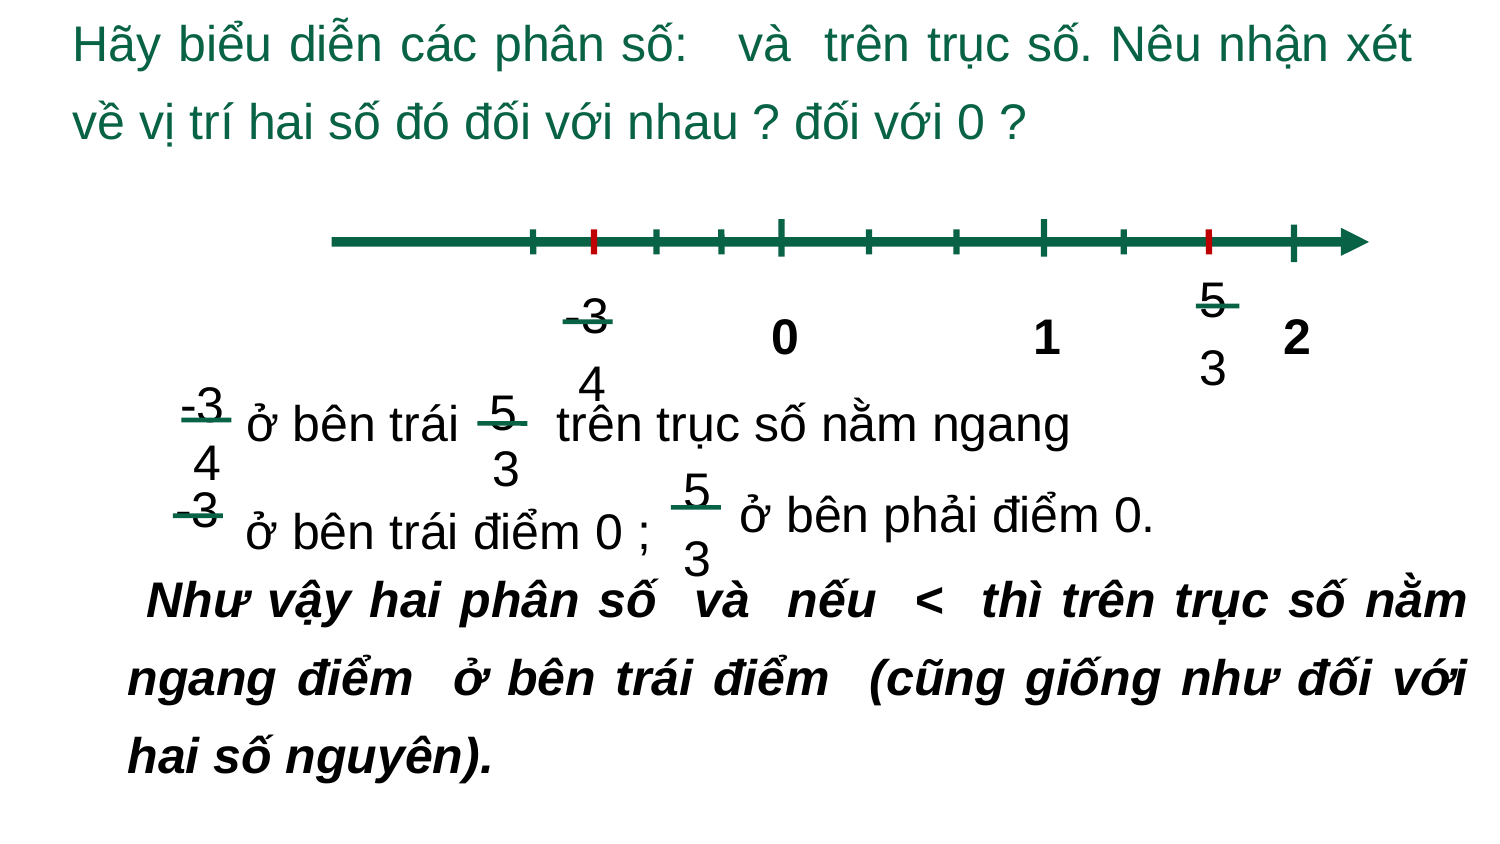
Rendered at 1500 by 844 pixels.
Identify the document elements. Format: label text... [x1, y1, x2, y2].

text_box ở bên trái trên trục số nằm ngang [742, 384, 1500, 460]
text_box ở bên trái điểm 0 ; [354, 462, 663, 567]
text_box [550, 245, 738, 419]
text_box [474, 342, 665, 506]
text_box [668, 421, 857, 596]
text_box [160, 503, 349, 605]
text_box ở bên trái trên trục số nằm ngang [358, 384, 469, 460]
text_box ở bên phải điểm 0. [860, 460, 1500, 550]
text_box 0 [756, 266, 807, 372]
text_box [1353, 235, 1370, 249]
text_box 1 [1019, 266, 1070, 372]
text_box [1184, 229, 1348, 405]
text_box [164, 334, 354, 499]
